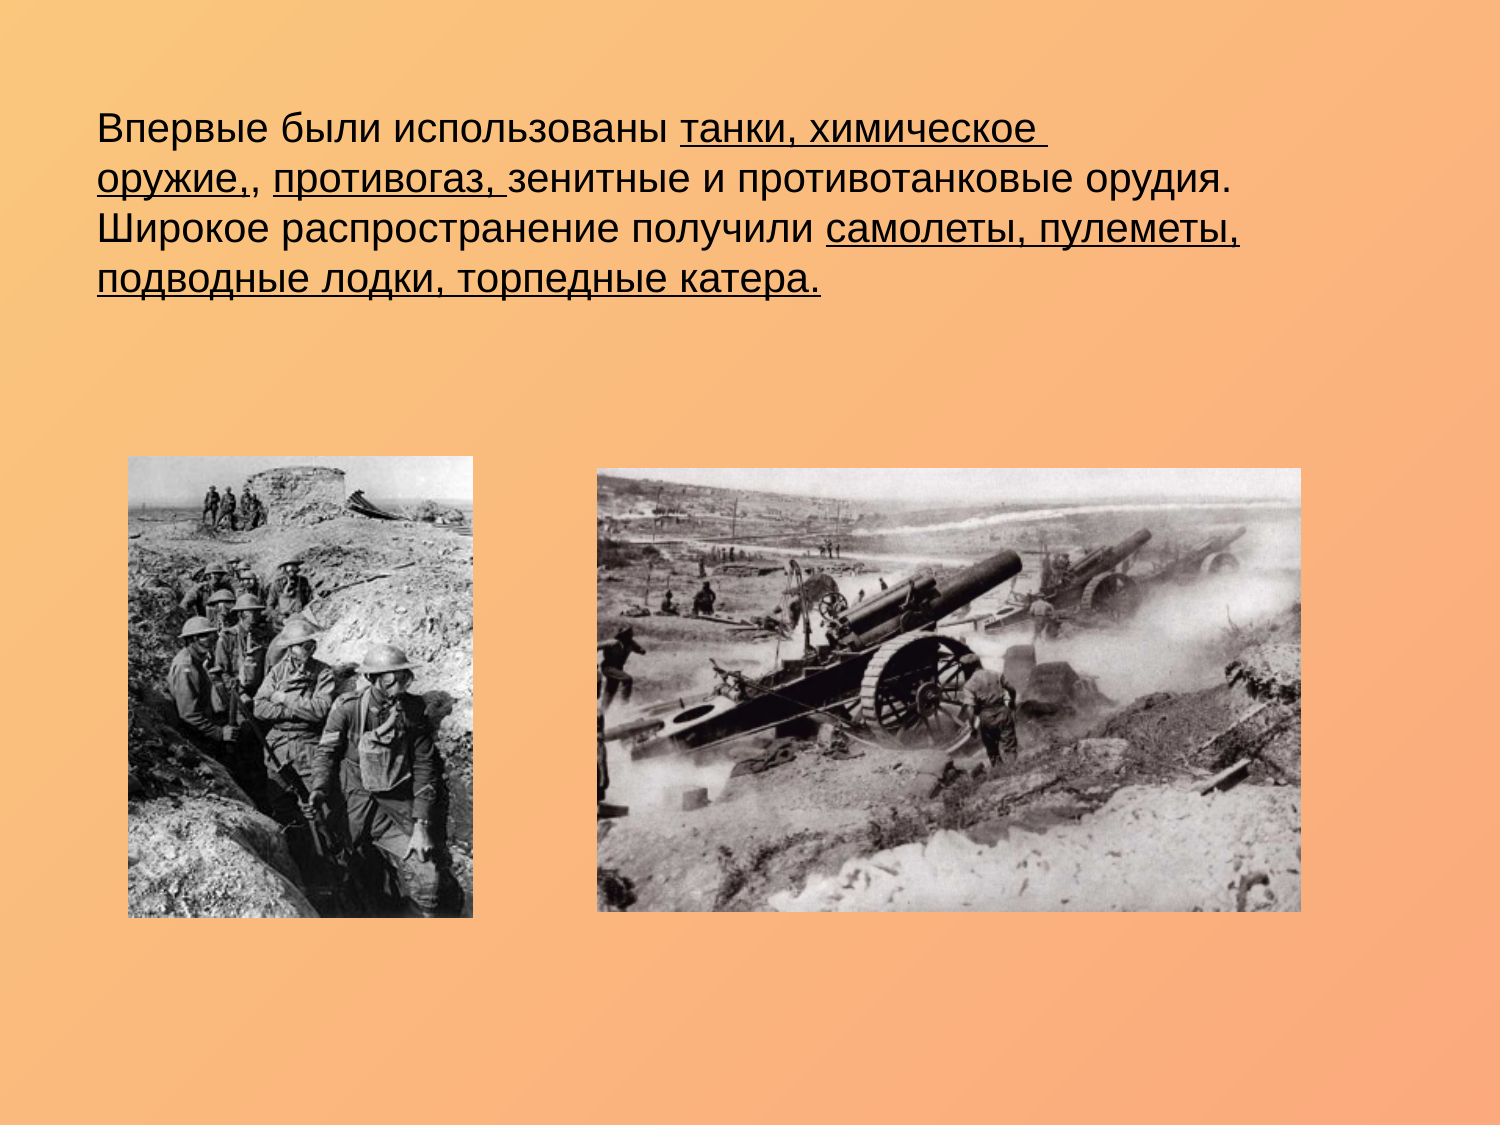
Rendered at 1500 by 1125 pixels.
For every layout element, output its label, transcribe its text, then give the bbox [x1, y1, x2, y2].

picture [128, 456, 473, 918]
picture [597, 468, 1301, 912]
text_box Впервые были использованы танки, химическое оружие,, противогаз, зенитные и противотанковые орудия. Широкое распространение получили самолеты, пулеметы, подводные лодки, торпедные катера. [81, 93, 1360, 309]
